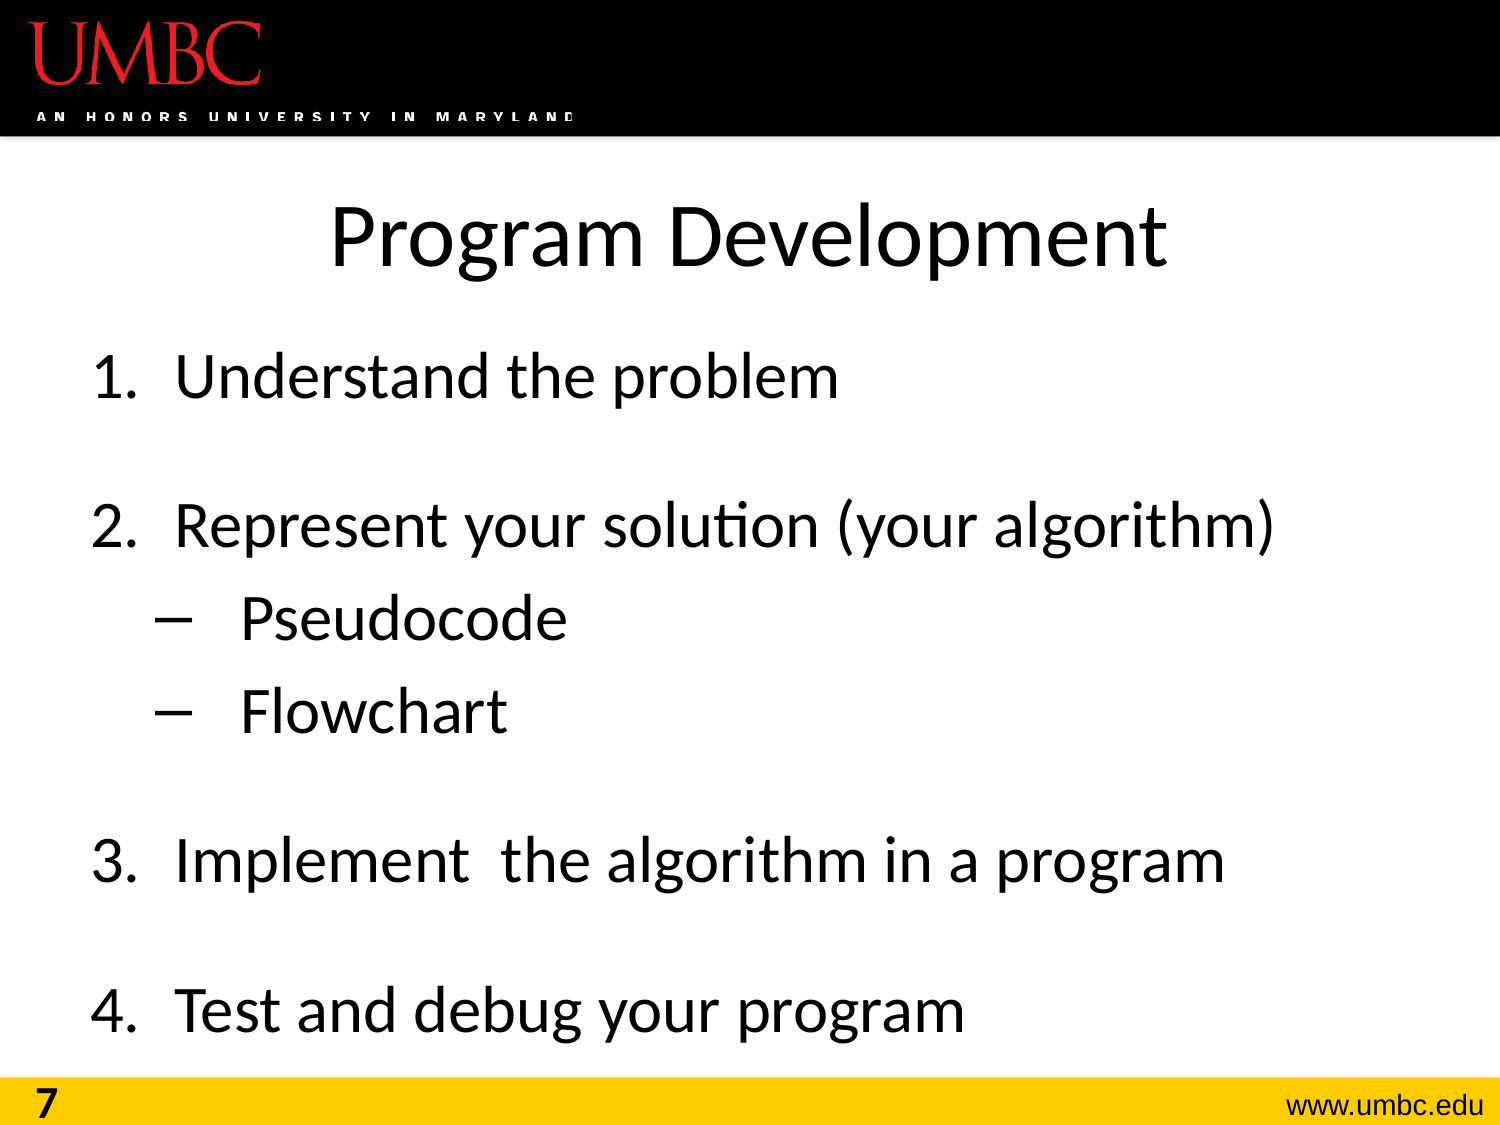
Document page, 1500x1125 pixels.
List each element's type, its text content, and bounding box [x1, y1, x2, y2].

slide_number 7 [0, 1065, 94, 1125]
title Program Development [75, 136, 1425, 324]
list Understand the problem Represent your solution (your algorithm) Pseudocode Flowchart Implement the algorithm in a program Test and debug your program [75, 324, 1425, 1066]
